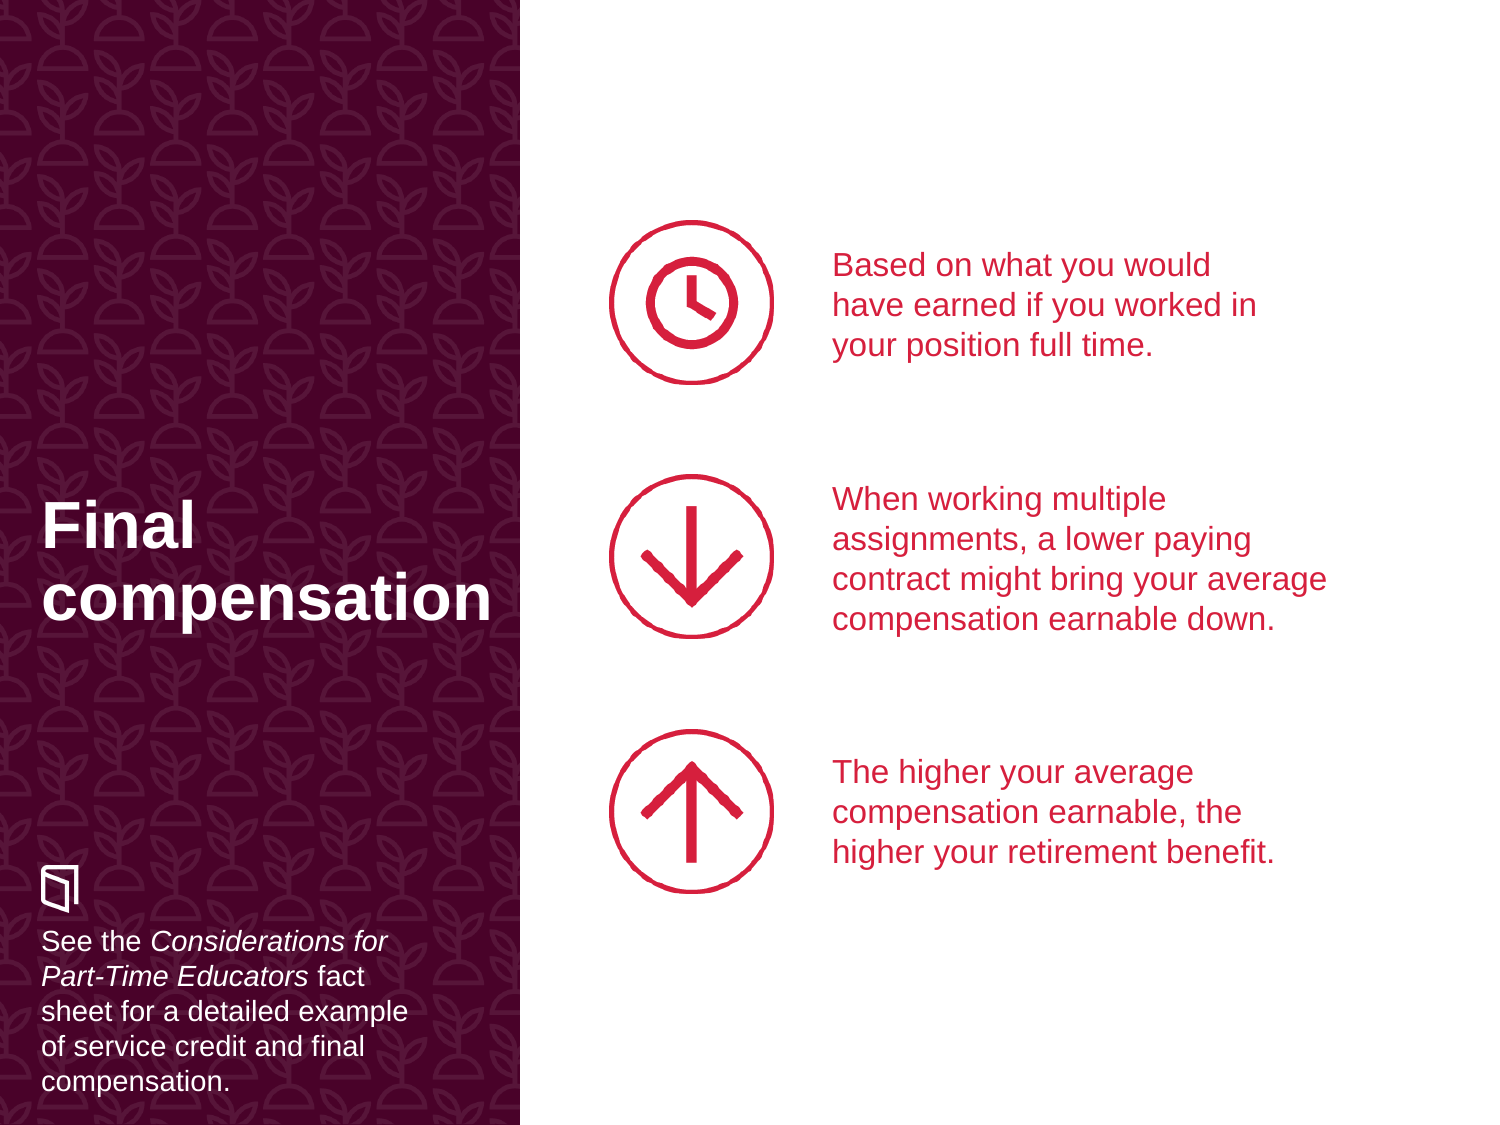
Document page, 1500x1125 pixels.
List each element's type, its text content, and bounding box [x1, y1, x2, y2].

picture [609, 474, 774, 639]
picture [609, 220, 774, 385]
text_box When working multiple assignments, a lower paying contract might bring your average compensation earnable down. [817, 469, 1347, 645]
text_box The higher your average compensation earnable, the higher your retirement benefit. [817, 743, 1347, 878]
text_box Based on what you would have earned if you worked in your position full time. [817, 236, 1303, 371]
picture [609, 729, 774, 894]
picture [0, 0, 521, 1125]
